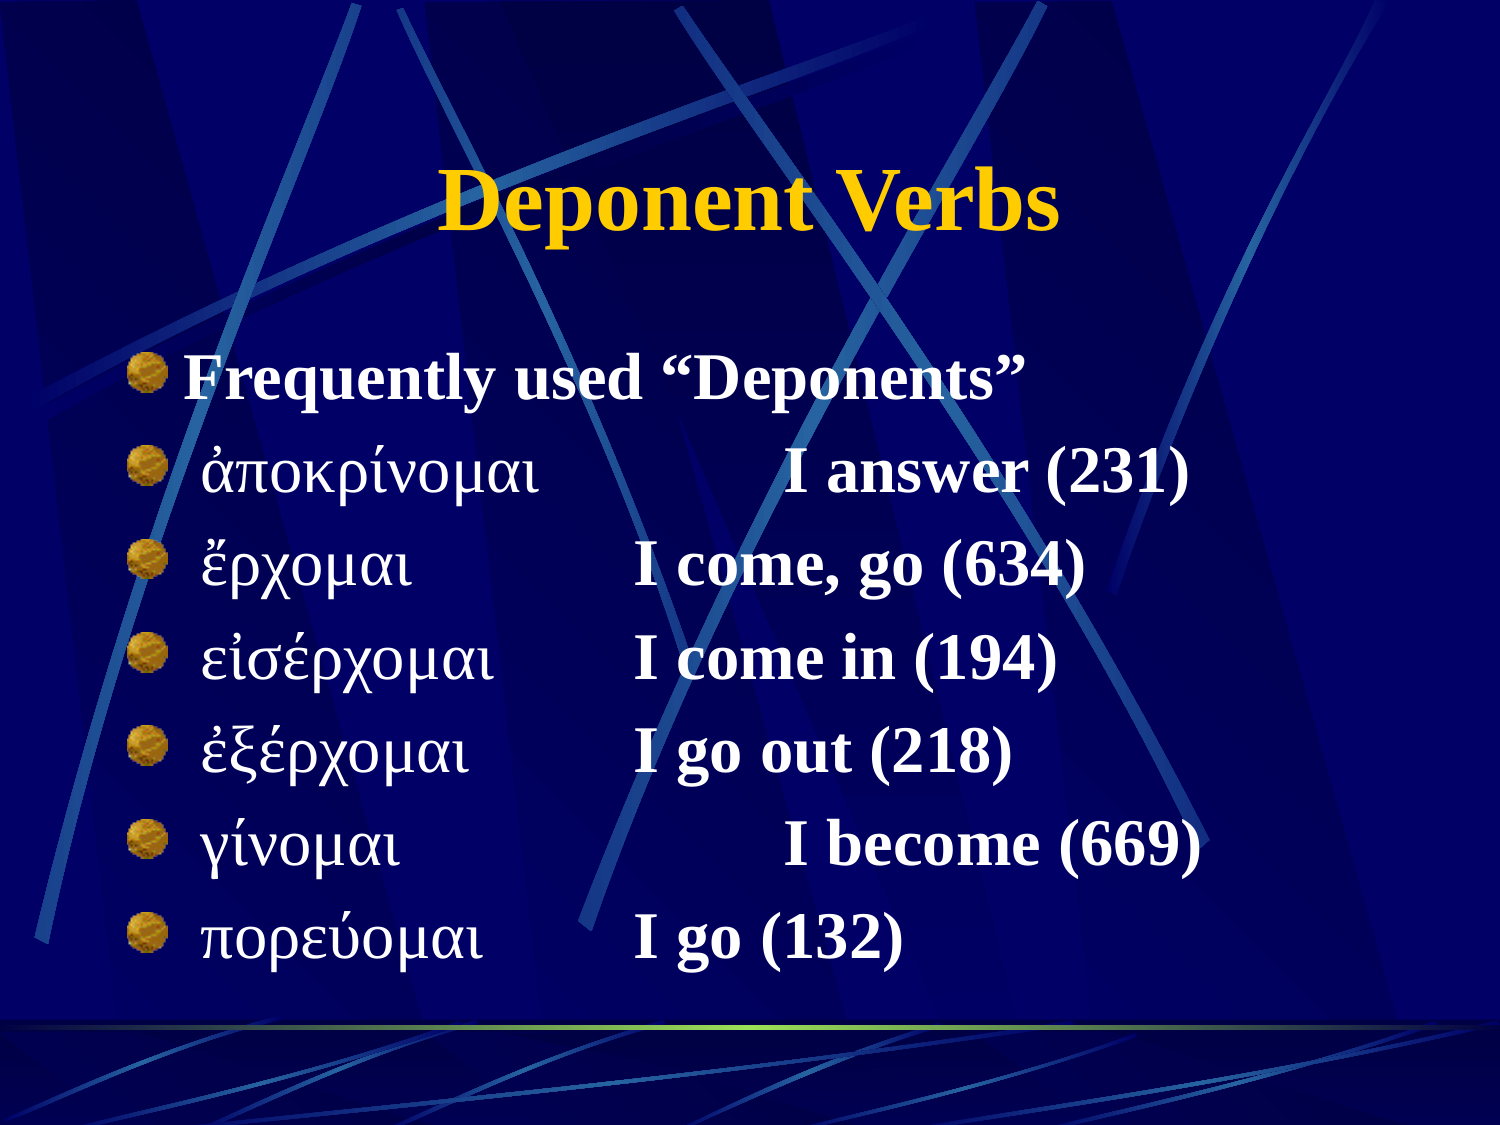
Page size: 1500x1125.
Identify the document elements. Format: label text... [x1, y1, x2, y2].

list Frequently used “Deponents” ἀποκρίνομαι I answer (231) ἔρχομαι I come, go (634) εἰσέρχομαι I come in (194) ἐξέρχομαι I go out (218) γίνομαι I become (669) πορεύομαι I go (132) [112, 324, 1388, 1000]
picture [127, 352, 168, 393]
picture [127, 632, 168, 673]
picture [127, 445, 168, 486]
picture [127, 912, 168, 953]
title Deponent Verbs [112, 131, 1388, 257]
picture [127, 725, 168, 766]
picture [127, 539, 168, 579]
picture [127, 819, 168, 859]
